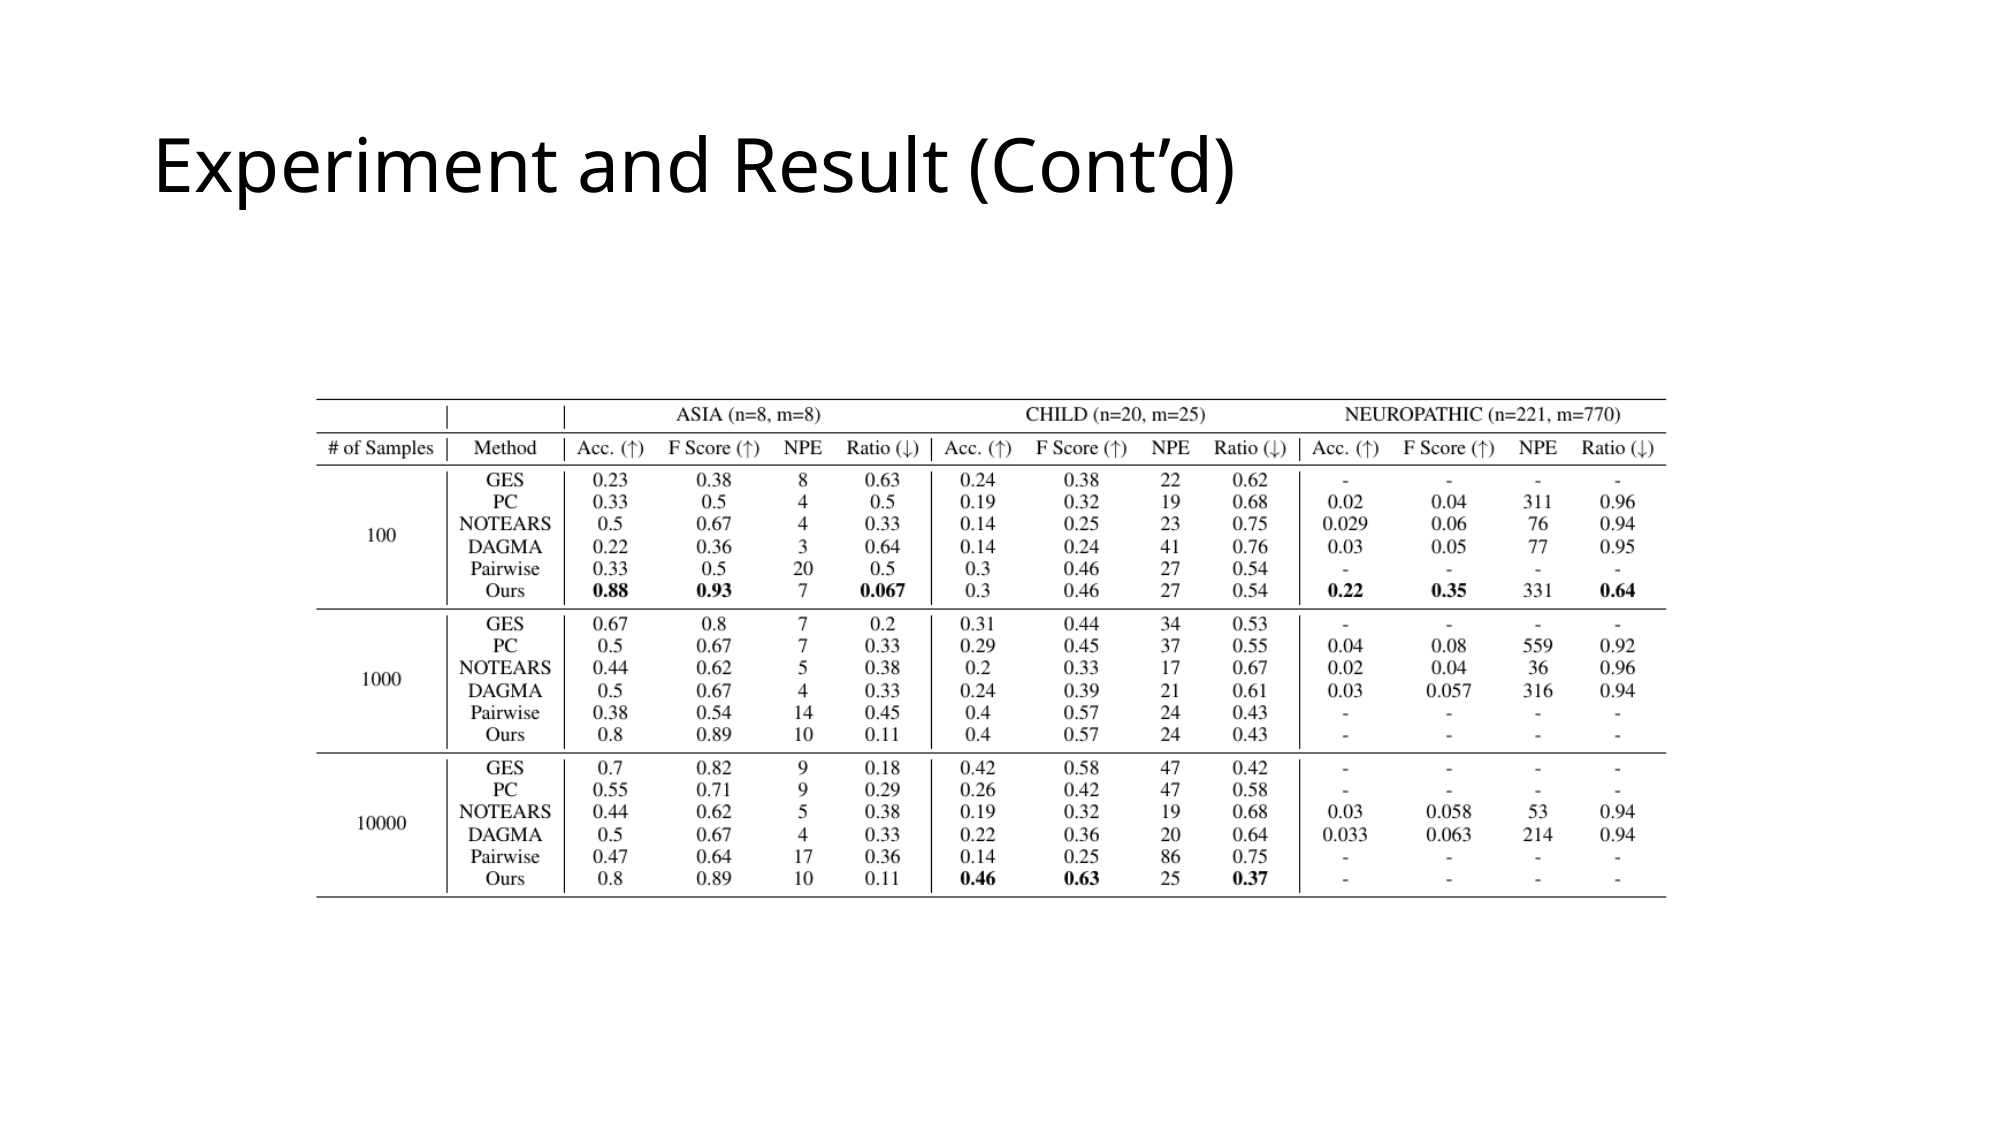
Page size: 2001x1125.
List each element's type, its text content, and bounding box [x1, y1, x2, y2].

picture [305, 369, 1672, 908]
title Experiment and Result (Cont’d) [137, 59, 1863, 278]
